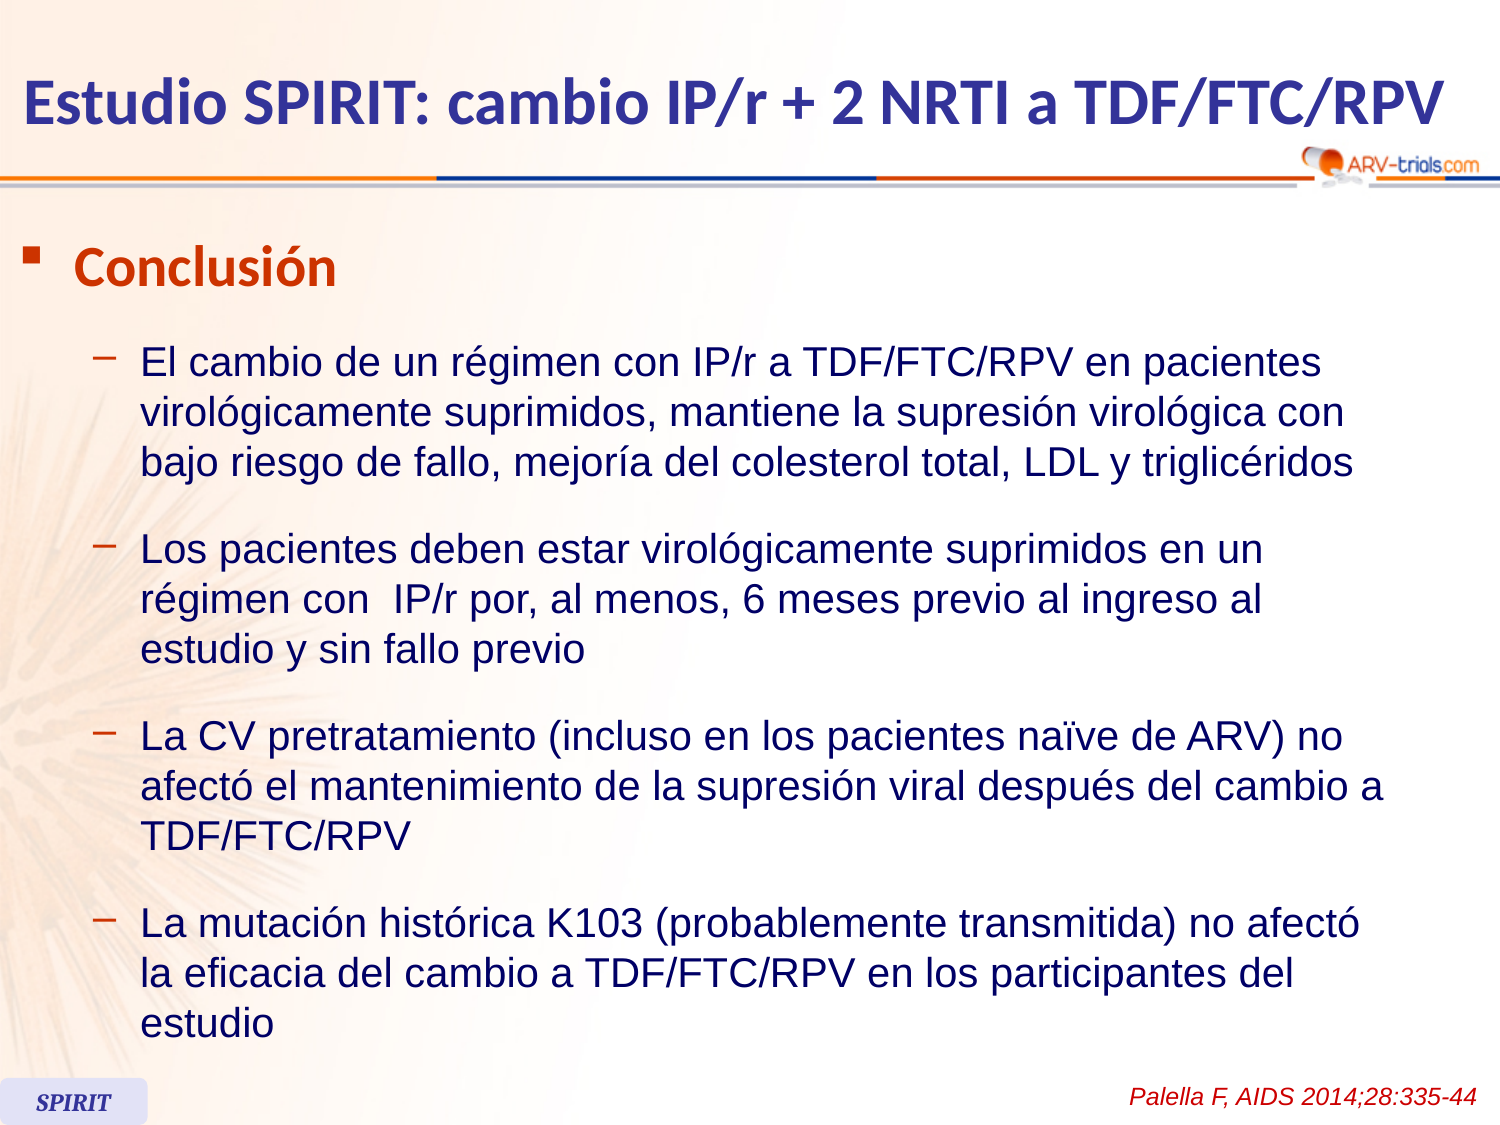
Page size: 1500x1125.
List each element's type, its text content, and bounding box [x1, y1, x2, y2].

list Conclusión El cambio de un régimen con IP/r a TDF/FTC/RPV en pacientes virológicamente suprimidos, mantiene la supresión virológica con bajo riesgo de fallo, mejoría del colesterol total, LDL y triglicéridos Los pacientes deben estar virológicamente suprimidos en un régimen con IP/r por, al menos, 6 meses previo al ingreso al estudio y sin fallo previo La CV pretratamiento (incluso en los pacientes naïve de ARV) no afectó el mantenimiento de la supresión viral después del cambio a TDF/FTC/RPV La mutación histórica K103 (probablemente transmitida) no afectó la eficacia del cambio a TDF/FTC/RPV en los participantes del estudio [2, 220, 1407, 1060]
text_box SPIRIT [0, 1077, 148, 1125]
text_box Estudio SPIRIT: cambio IP/r + 2 NRTI a TDF/FTC/RPV [8, 7, 1500, 189]
text_box Palella F, AIDS 2014;28:335-44 [967, 1073, 1493, 1118]
picture [0, 0, 1500, 1125]
